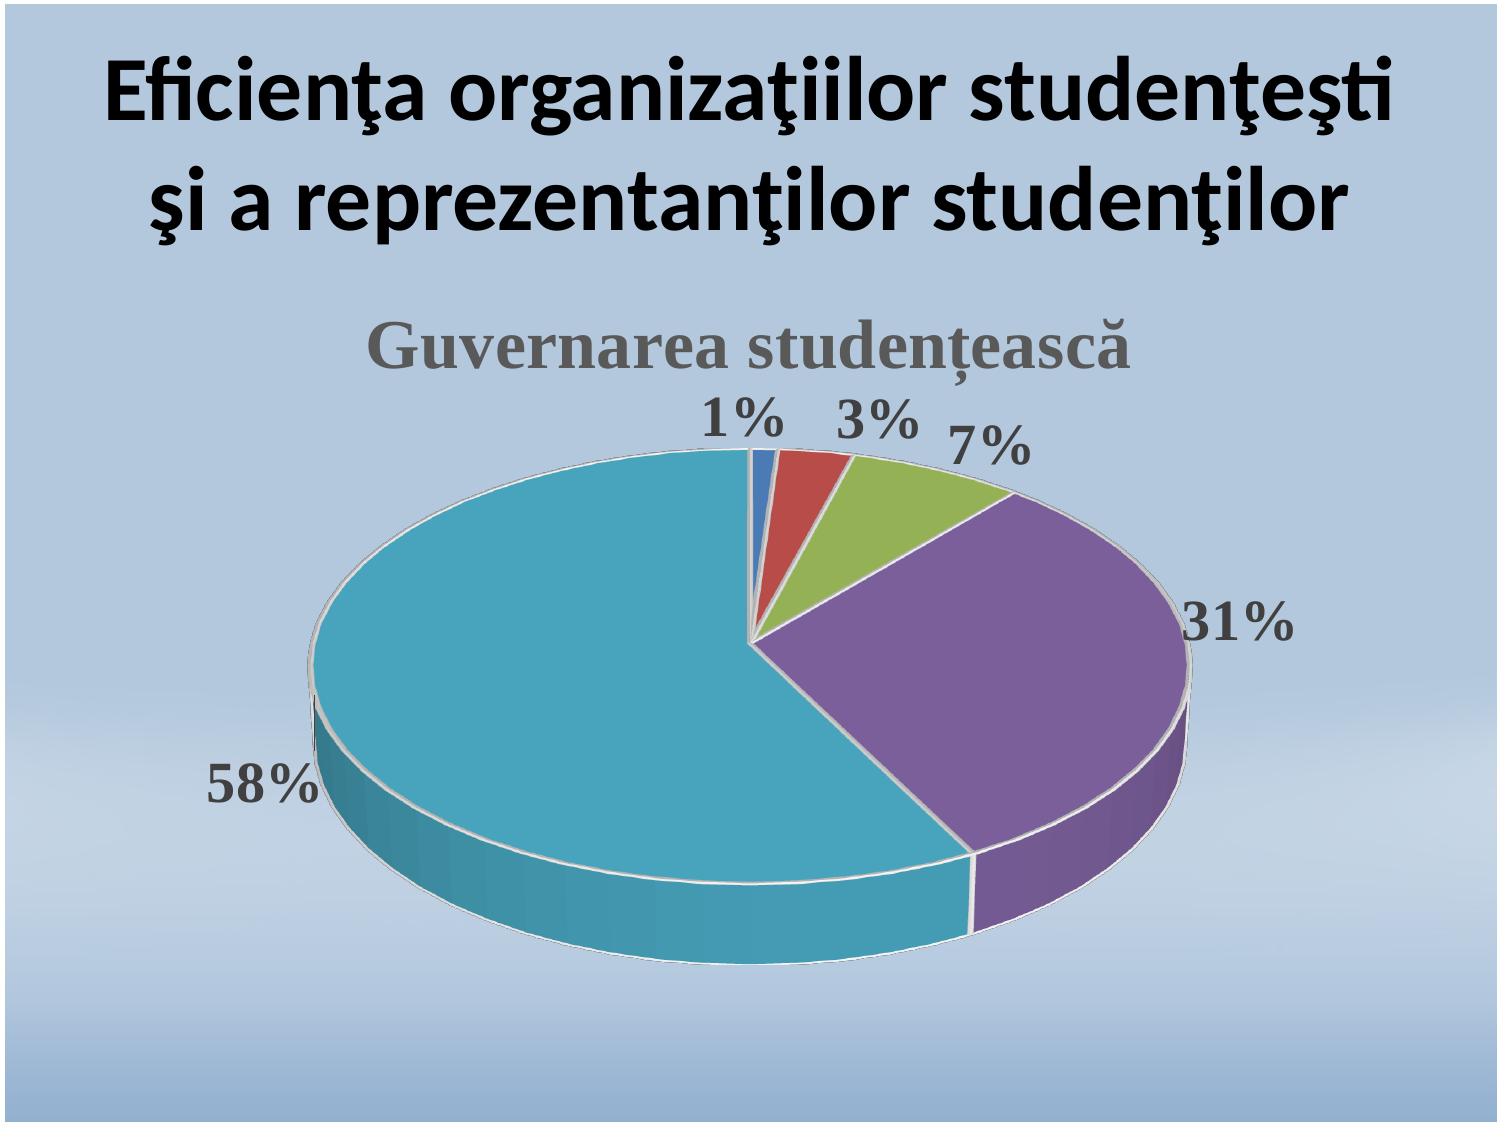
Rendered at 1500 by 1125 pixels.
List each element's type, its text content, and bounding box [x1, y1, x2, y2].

chart [74, 262, 1426, 1006]
title Eficienţa organizaţiilor studenţeşti şi a reprezentanţilor studenţilor [75, 45, 1425, 233]
picture [0, 0, 1500, 1125]
